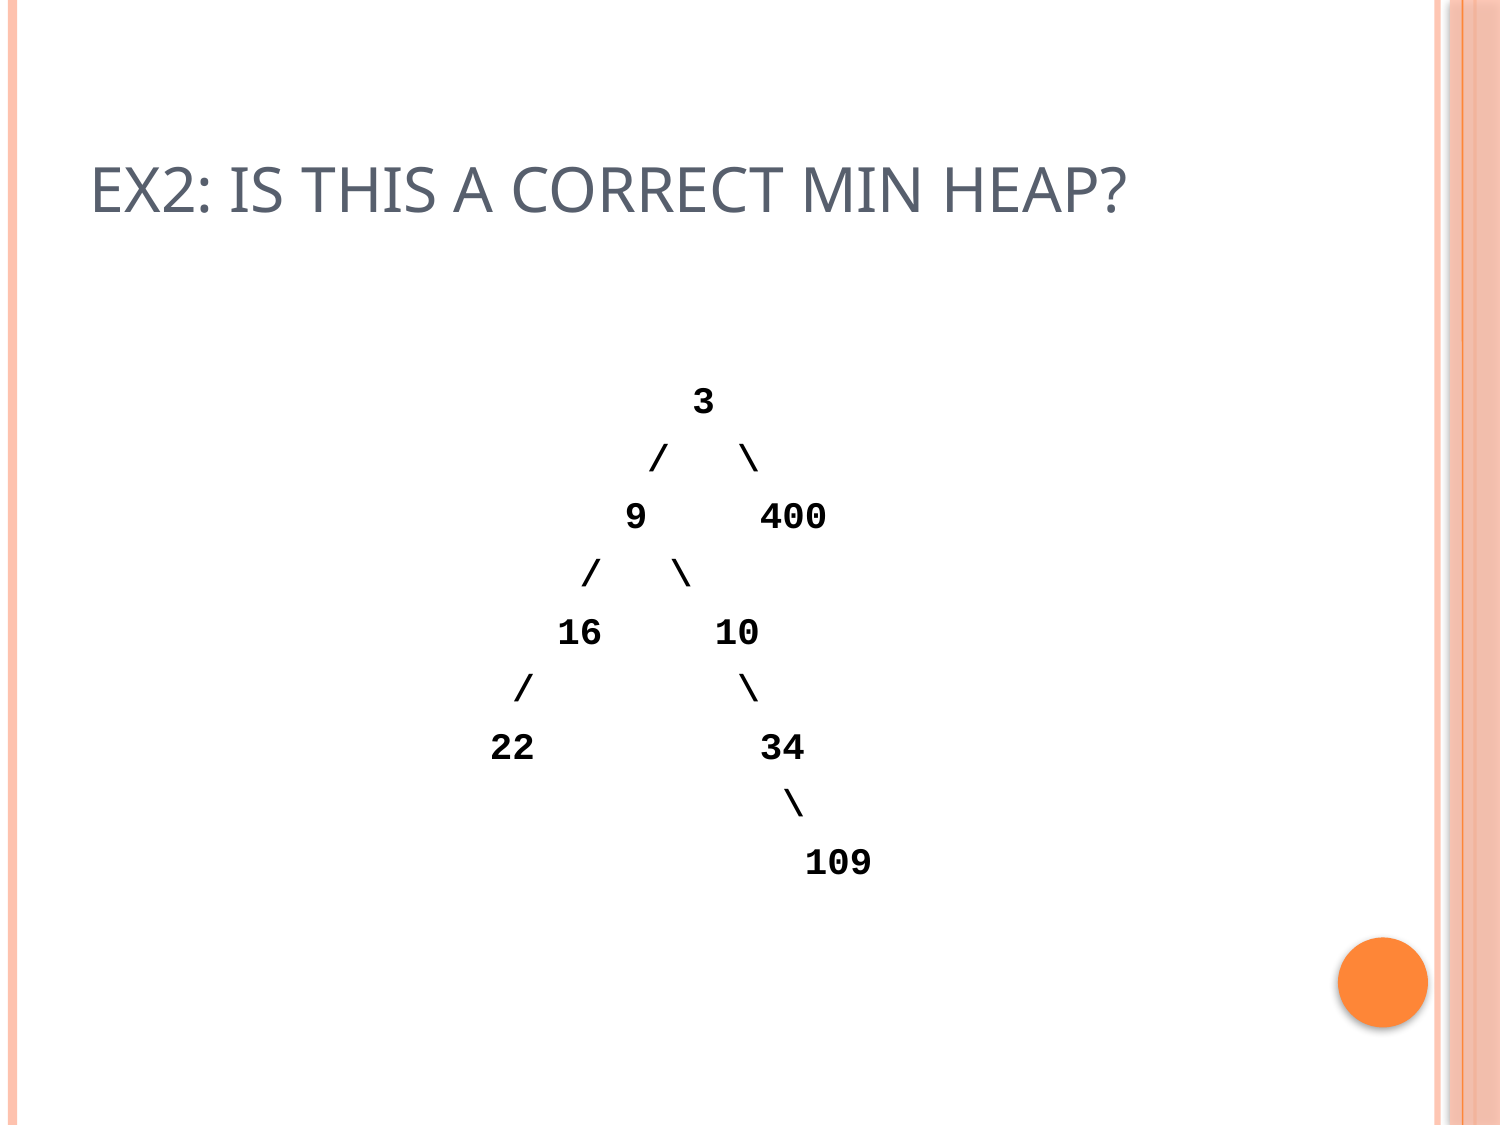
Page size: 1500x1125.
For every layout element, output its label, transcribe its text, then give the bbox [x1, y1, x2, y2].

table_cell 22 34 [475, 720, 925, 778]
table_cell / \ [475, 433, 925, 490]
table_cell / \ [475, 548, 925, 605]
table_header 3 [475, 375, 925, 433]
title Ex2: IS THIS A CORRECT MIN HEAP? [75, 45, 1300, 233]
table_cell \ [475, 778, 925, 836]
table_cell 16 10 [475, 605, 925, 663]
table_cell / \ [475, 663, 925, 720]
table_cell 109 [475, 836, 925, 893]
table_cell 9 400 [475, 490, 925, 548]
